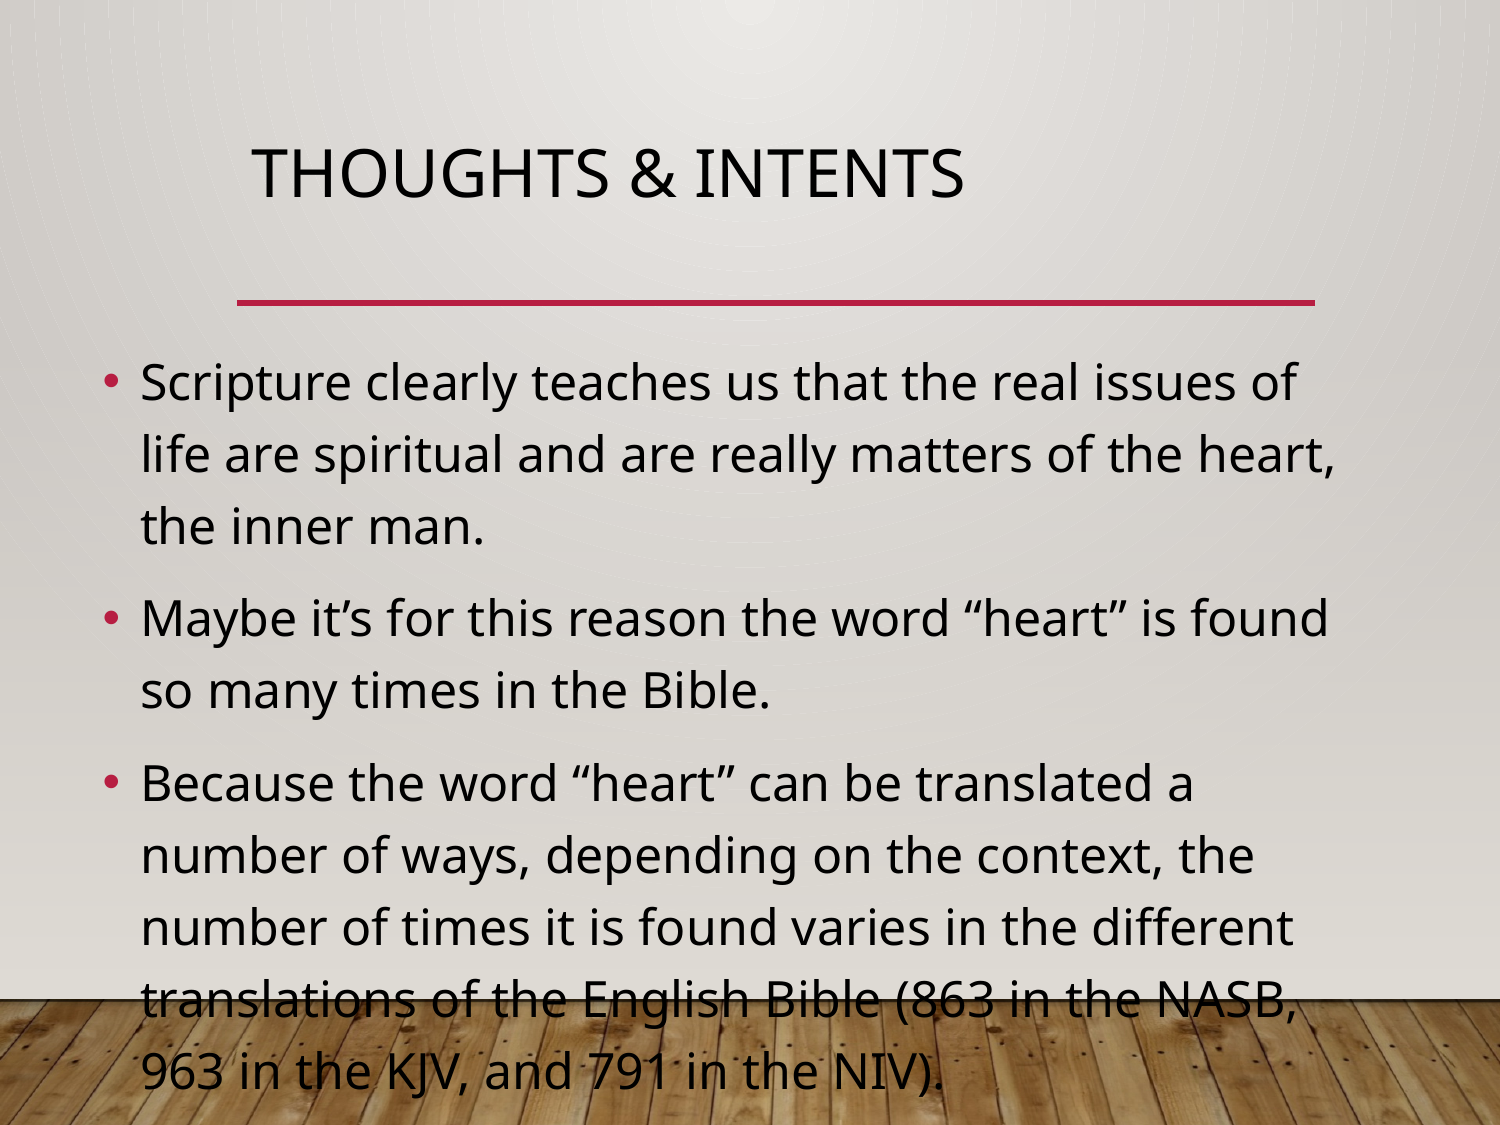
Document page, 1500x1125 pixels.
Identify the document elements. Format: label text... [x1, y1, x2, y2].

title Thoughts & Intents [236, 131, 1315, 305]
picture [0, 999, 1500, 1125]
list Scripture clearly teaches us that the real issues of life are spiritual and are really matters of the heart, the inner man. Maybe it’s for this reason the word “heart” is found so many times in the Bible. Because the word “heart” can be translated a number of ways, depending on the context, the number of times it is found varies in the different translations of the English Bible (863 in the NASB, 963 in the KJV, and 791 in the NIV). [87, 330, 1396, 993]
